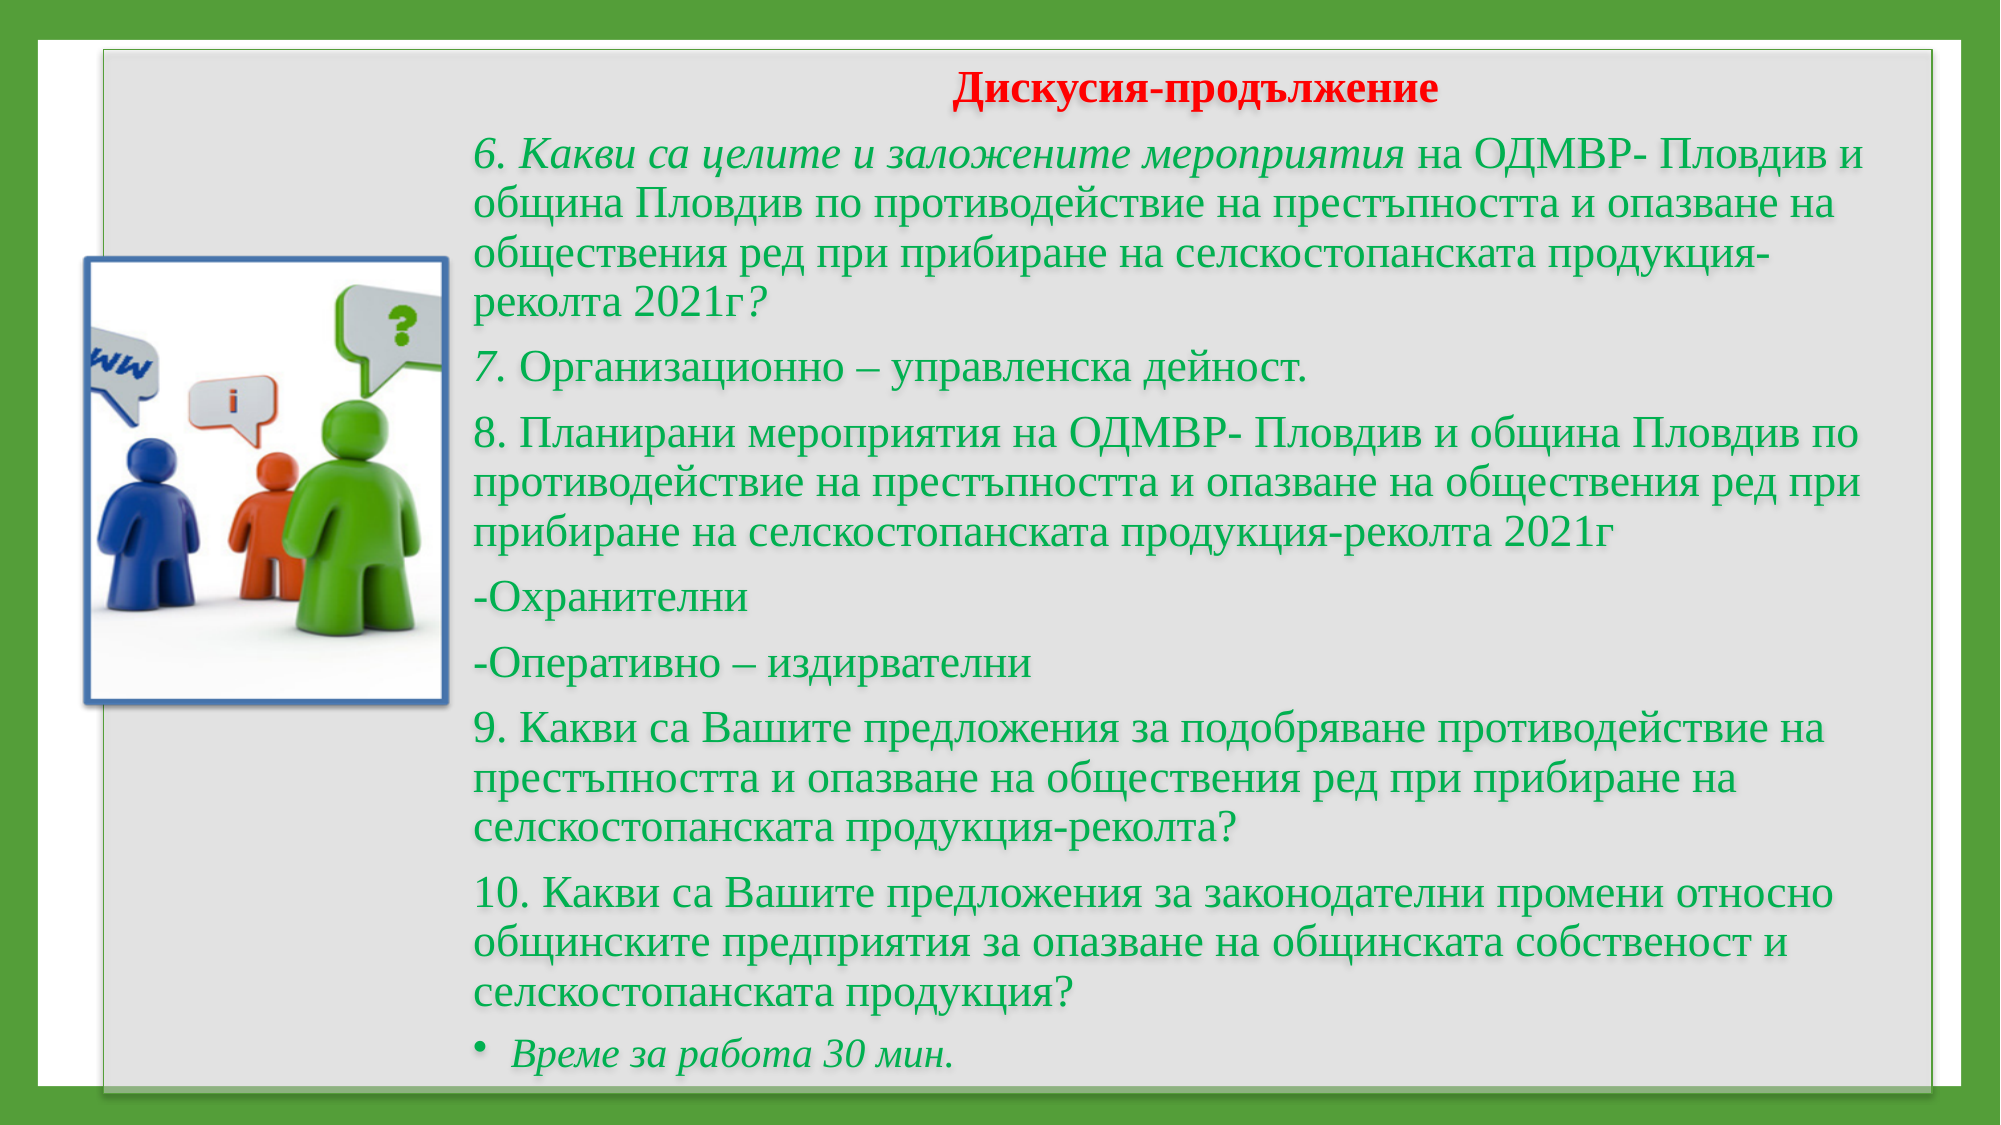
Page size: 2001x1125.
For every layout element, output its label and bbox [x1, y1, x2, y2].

text_box [70, 41, 1933, 1094]
